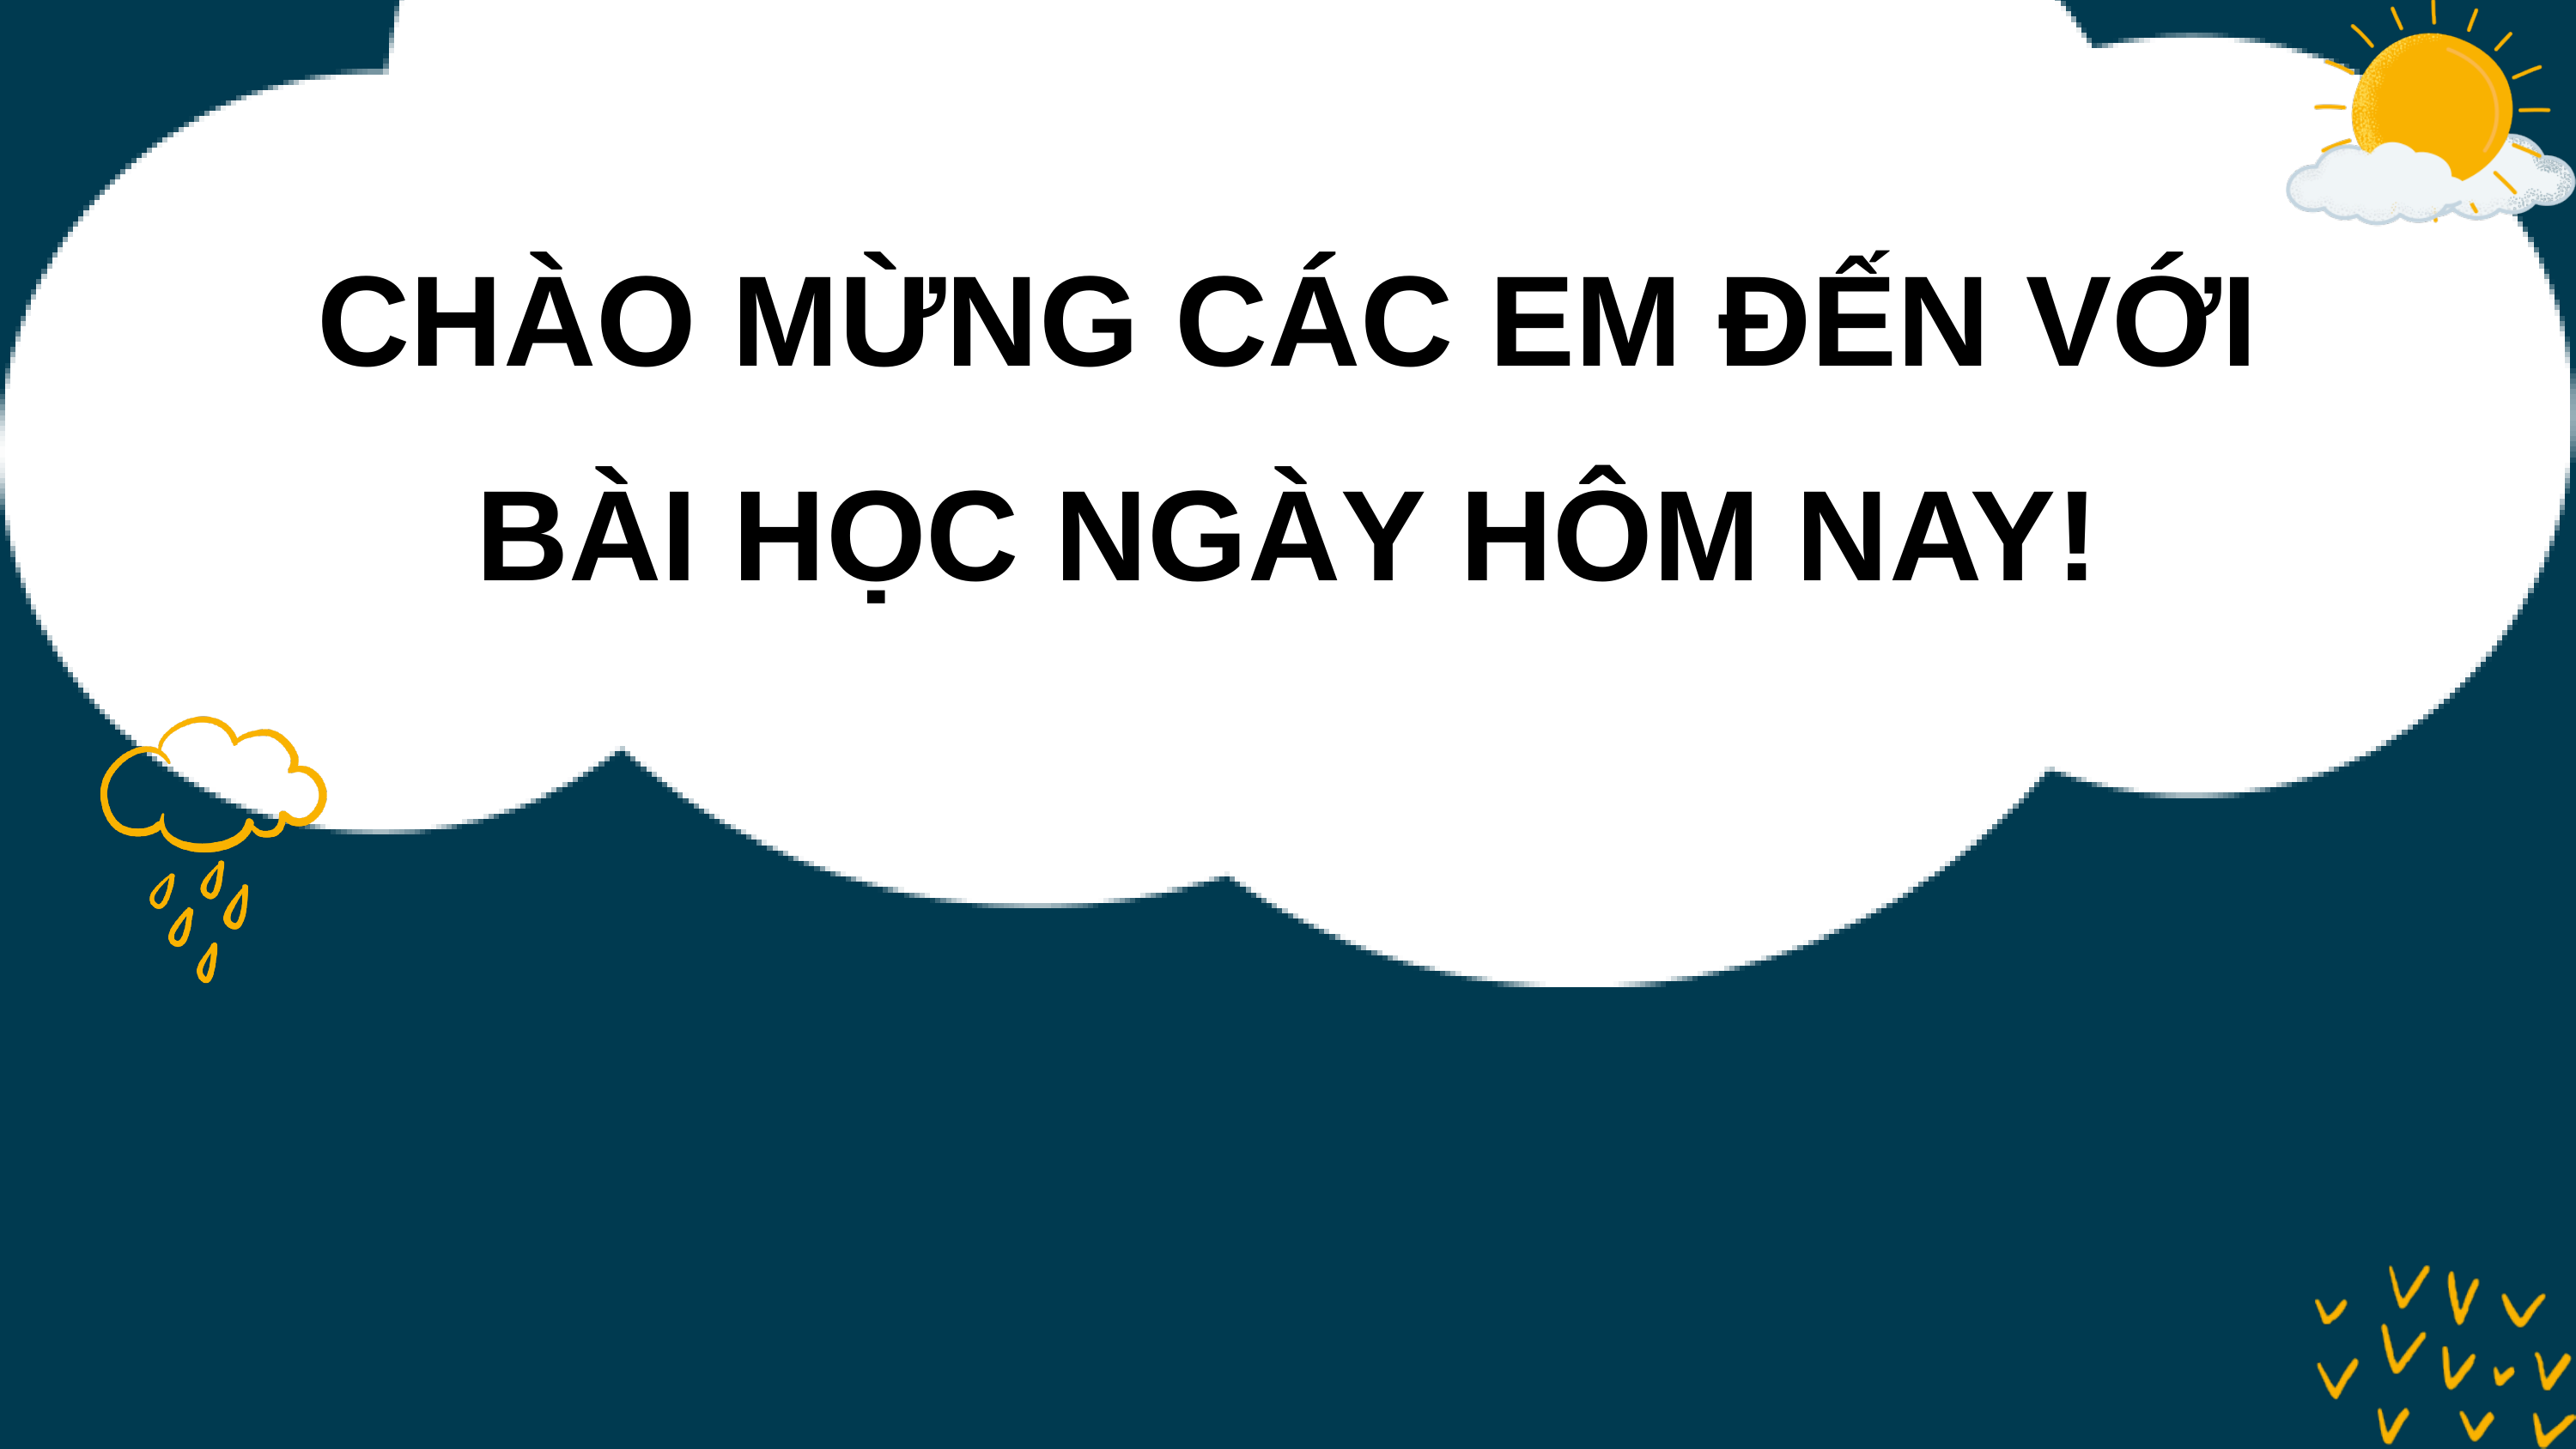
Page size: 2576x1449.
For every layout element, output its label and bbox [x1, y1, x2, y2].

picture [2381, 1324, 2427, 1373]
picture [2501, 1294, 2545, 1327]
picture [2467, 9, 2478, 32]
picture [2317, 1358, 2359, 1399]
picture [2494, 1367, 2514, 1385]
picture [2447, 1271, 2479, 1325]
picture [2512, 65, 2542, 79]
picture [2533, 1413, 2576, 1449]
picture [2432, 0, 2436, 24]
picture [2460, 1411, 2494, 1441]
picture [0, 0, 2576, 986]
picture [2518, 108, 2550, 112]
picture [2378, 1408, 2409, 1445]
picture [2391, 7, 2403, 30]
picture [224, 885, 247, 929]
picture [2442, 1346, 2476, 1390]
picture [150, 874, 174, 908]
picture [2316, 1299, 2348, 1325]
picture [2494, 33, 2512, 51]
picture [2535, 1352, 2572, 1391]
picture [197, 943, 217, 983]
picture [201, 861, 224, 899]
picture [2389, 1266, 2430, 1309]
picture [2351, 25, 2373, 47]
picture [169, 908, 193, 946]
